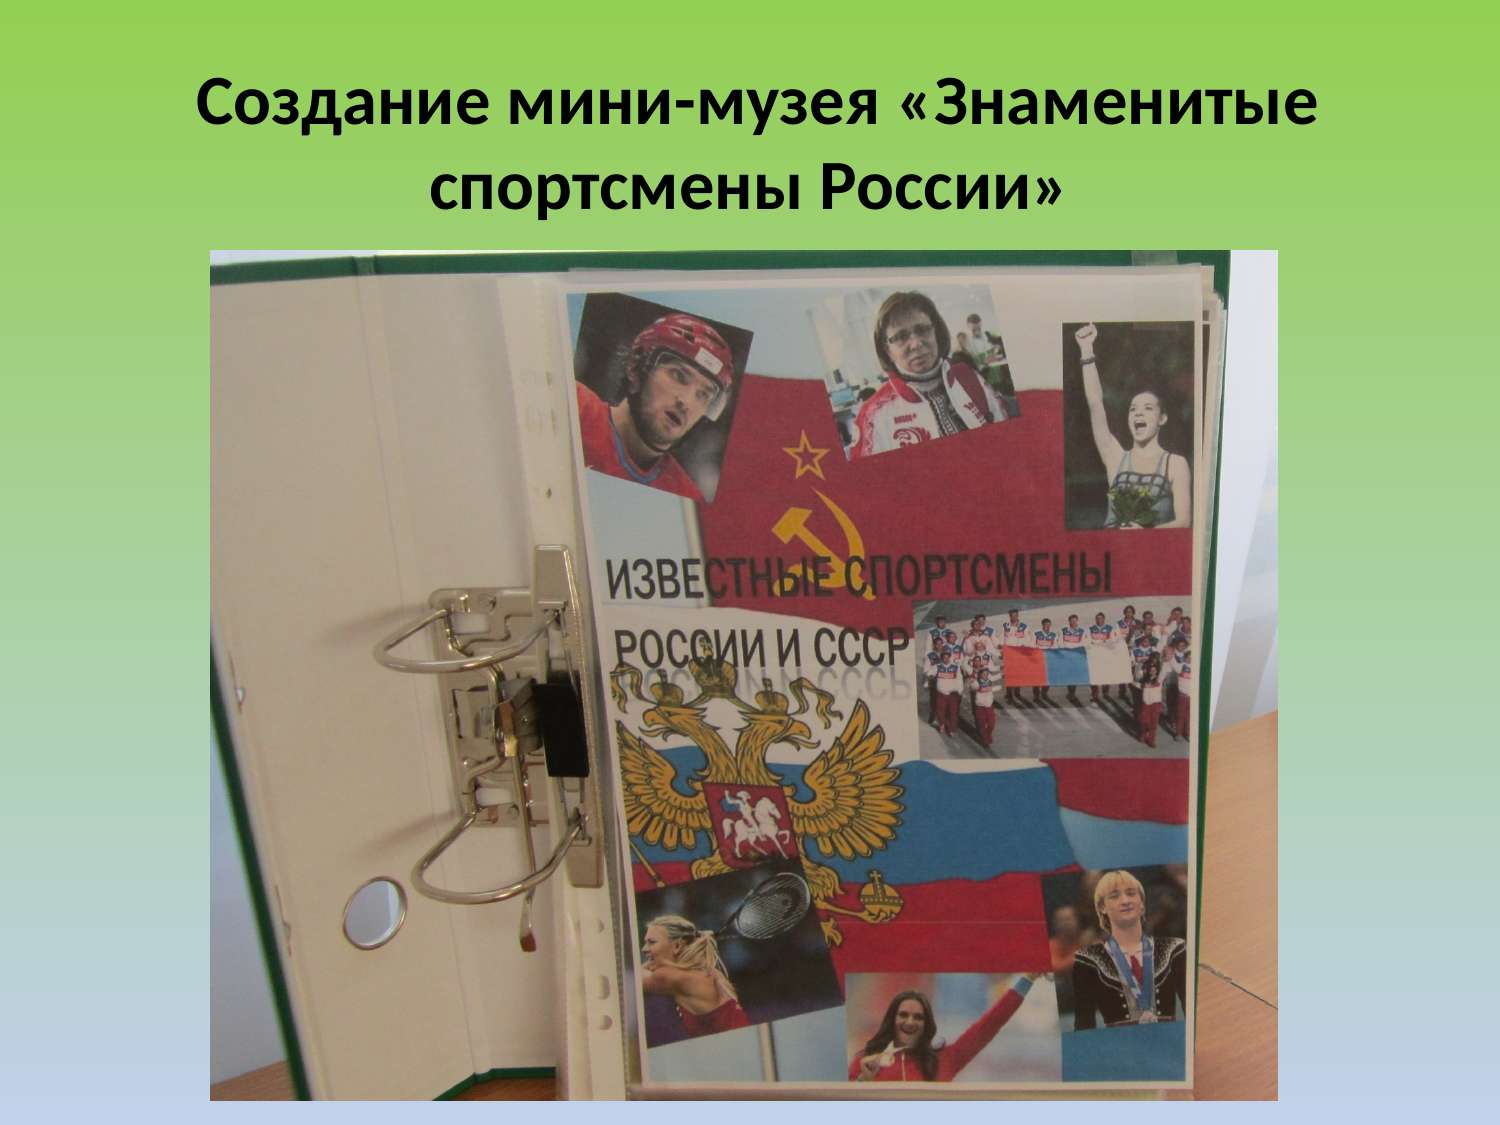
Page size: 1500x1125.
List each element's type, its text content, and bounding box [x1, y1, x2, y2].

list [210, 250, 1278, 1101]
title Создание мини-музея «Знаменитые спортсмены России» [75, 45, 1425, 233]
